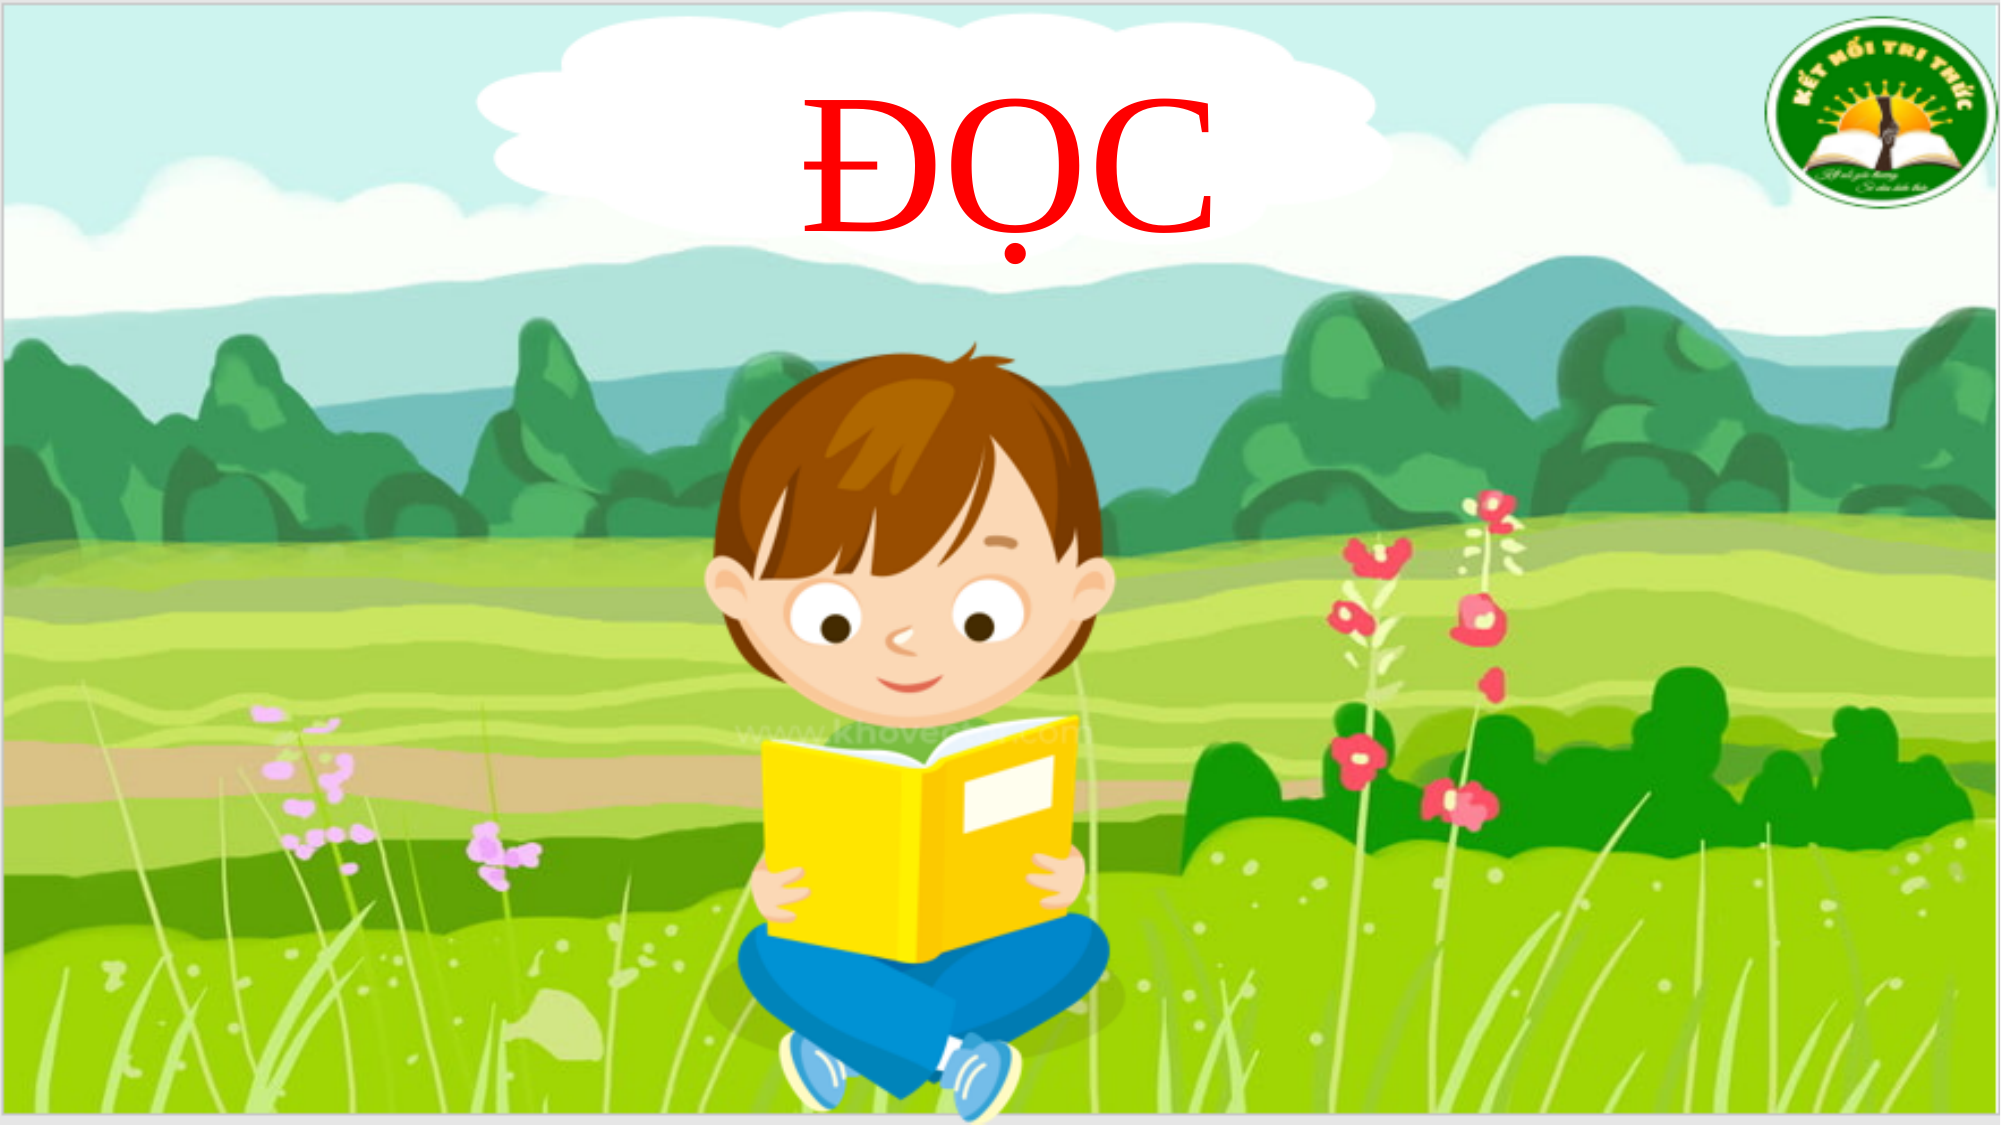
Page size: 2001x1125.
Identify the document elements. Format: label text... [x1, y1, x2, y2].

picture [0, 0, 2001, 1125]
text_box ĐỌC [712, 125, 1309, 282]
